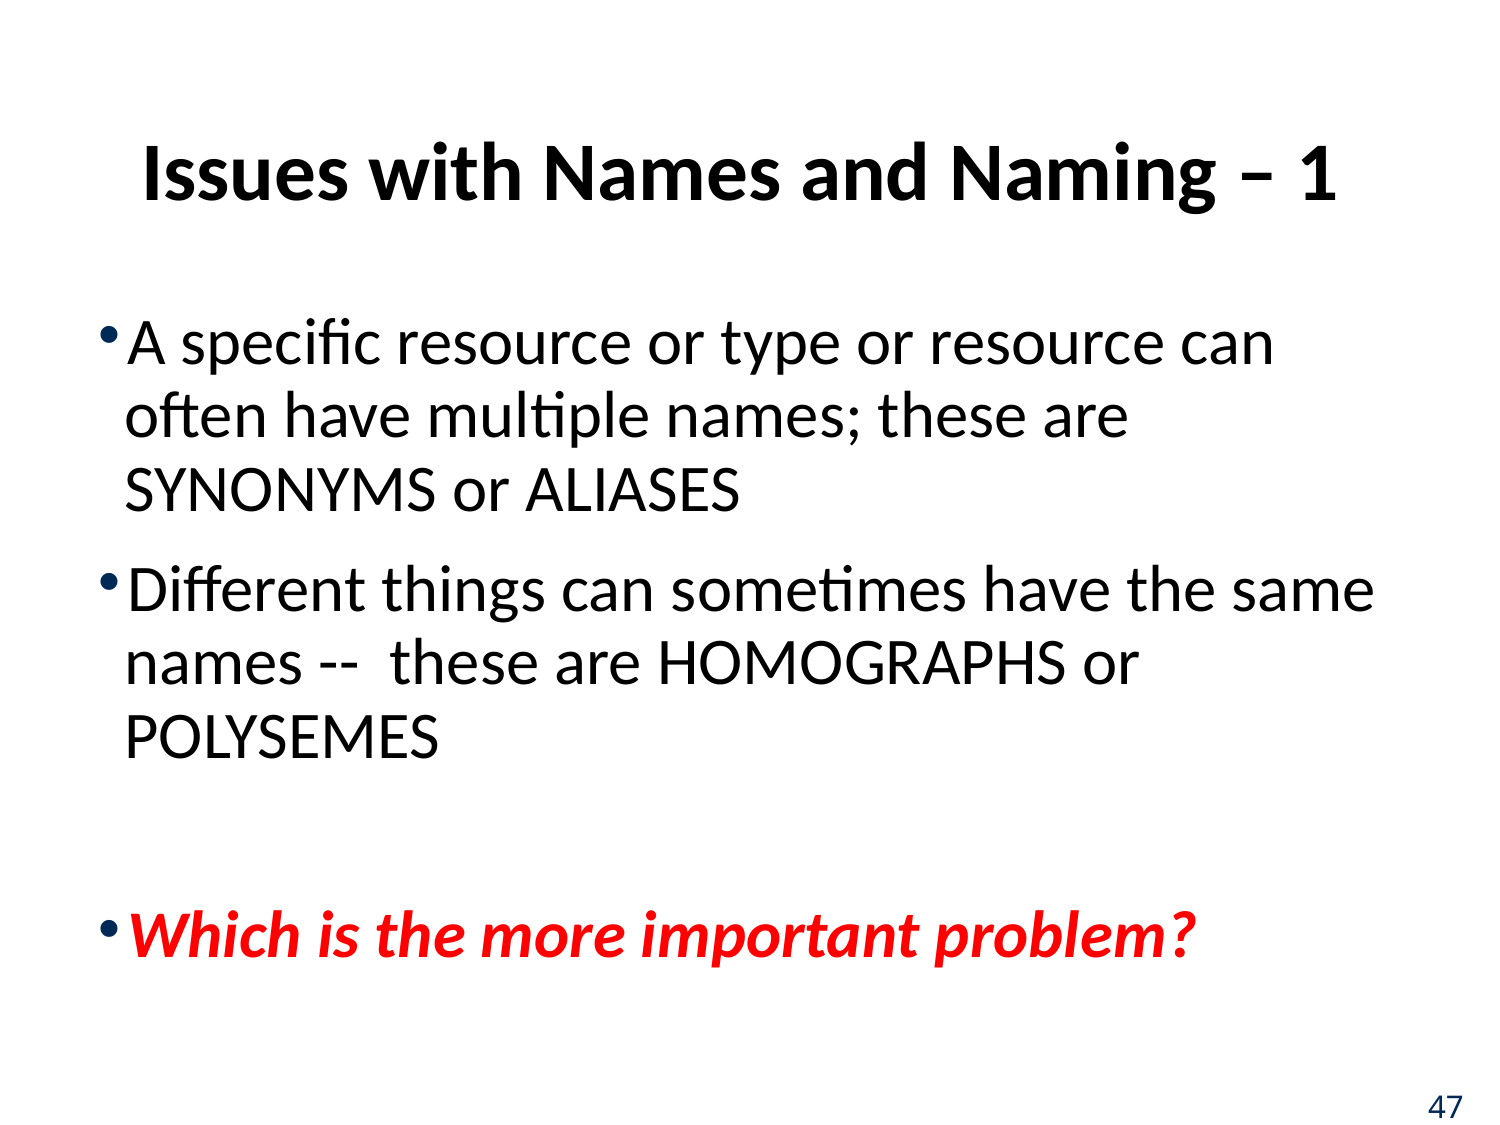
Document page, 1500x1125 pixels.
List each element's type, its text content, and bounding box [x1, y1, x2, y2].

title Issues with Names and Naming – 1 [75, 75, 1425, 271]
text_box 47 [1438, 1081, 1454, 1119]
text_box A specific resource or type or resource can often have multiple names; these are SYNONYMS or ALIASES Different things can sometimes have the same names -- these are HOMOGRAPHS or POLYSEMES Which is the more important problem? [87, 299, 1406, 978]
